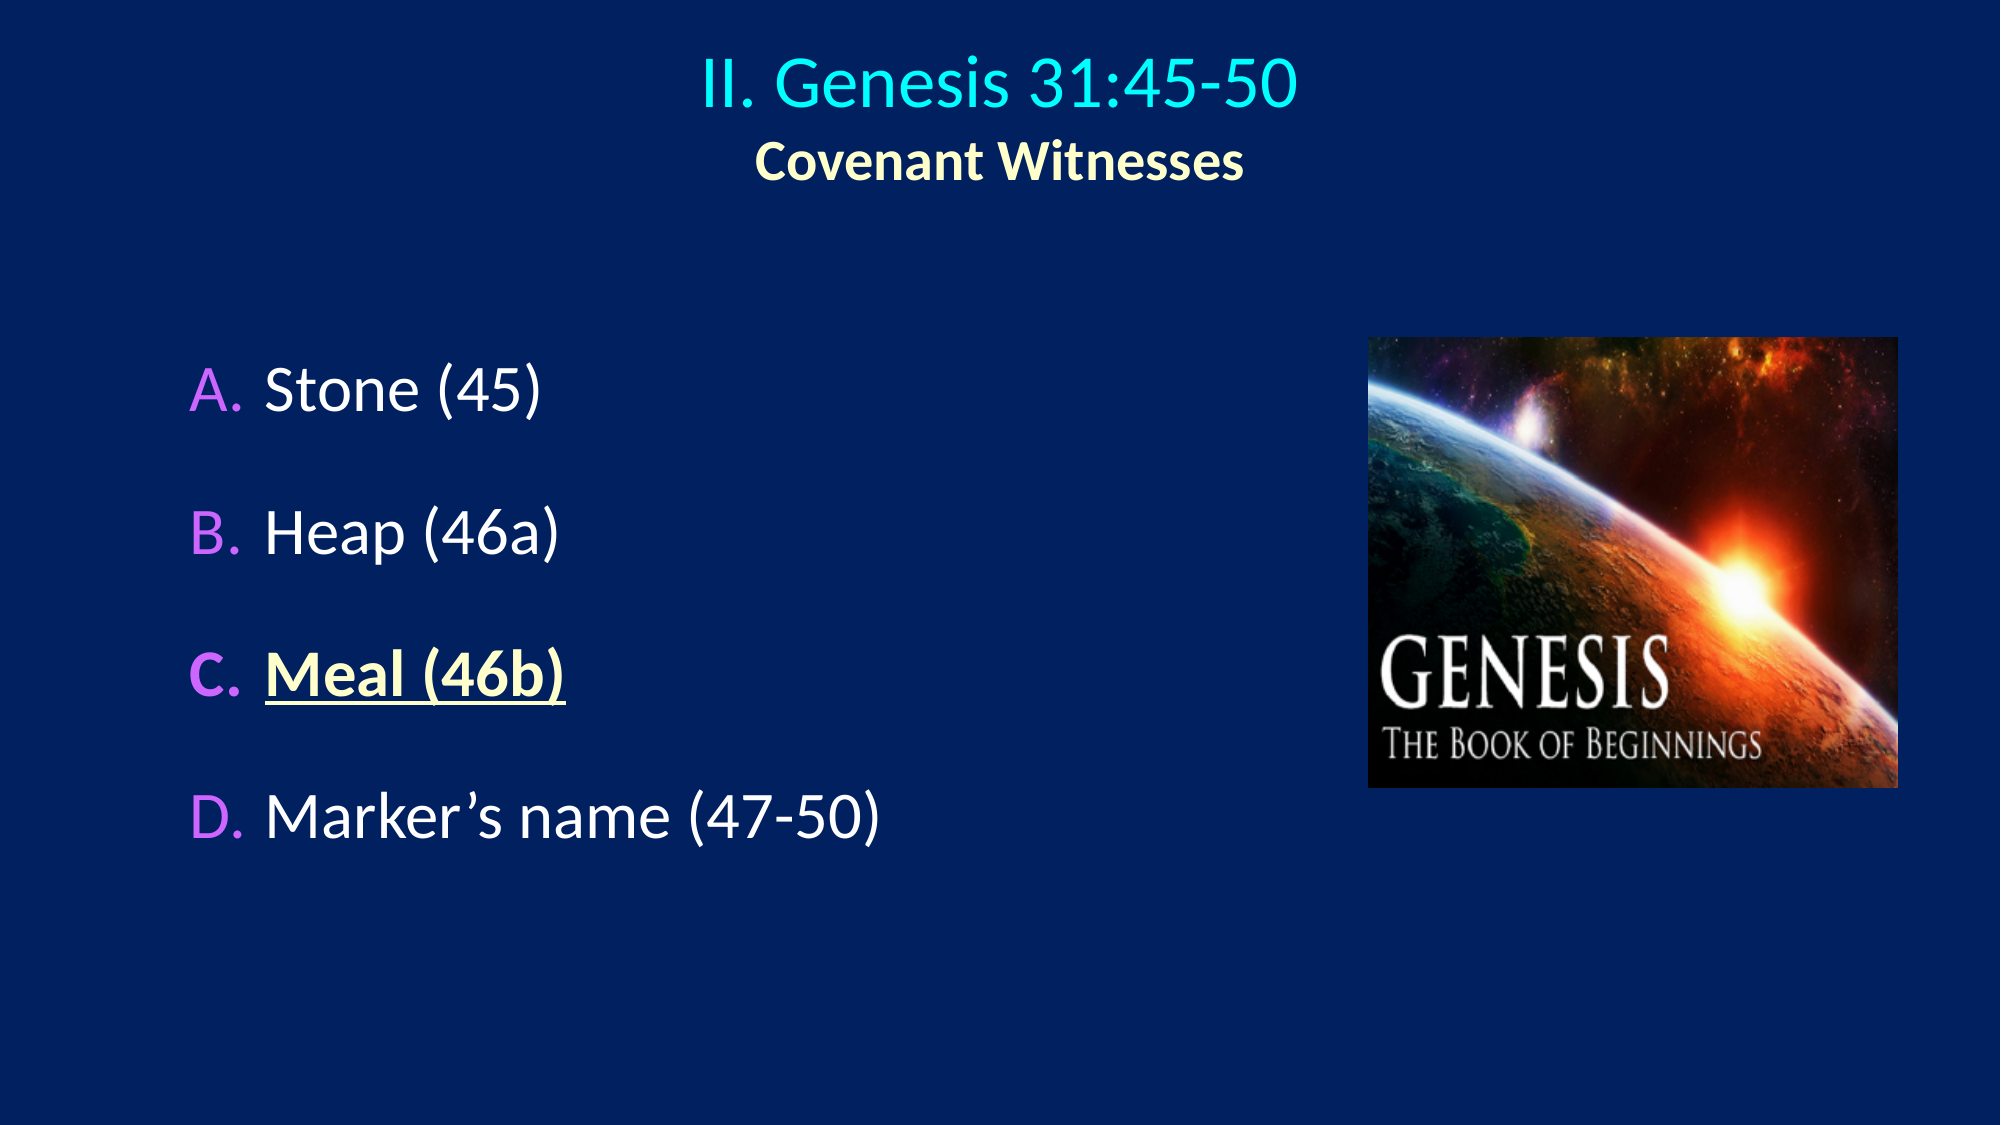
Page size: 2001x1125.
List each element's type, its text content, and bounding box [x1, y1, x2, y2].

title II. Genesis 31:45-50 Covenant Witnesses [535, 37, 1464, 188]
list Stone (45) Heap (46a) Meal (46b) Marker’s name (47-50) [174, 337, 1313, 788]
picture [1367, 337, 1898, 788]
